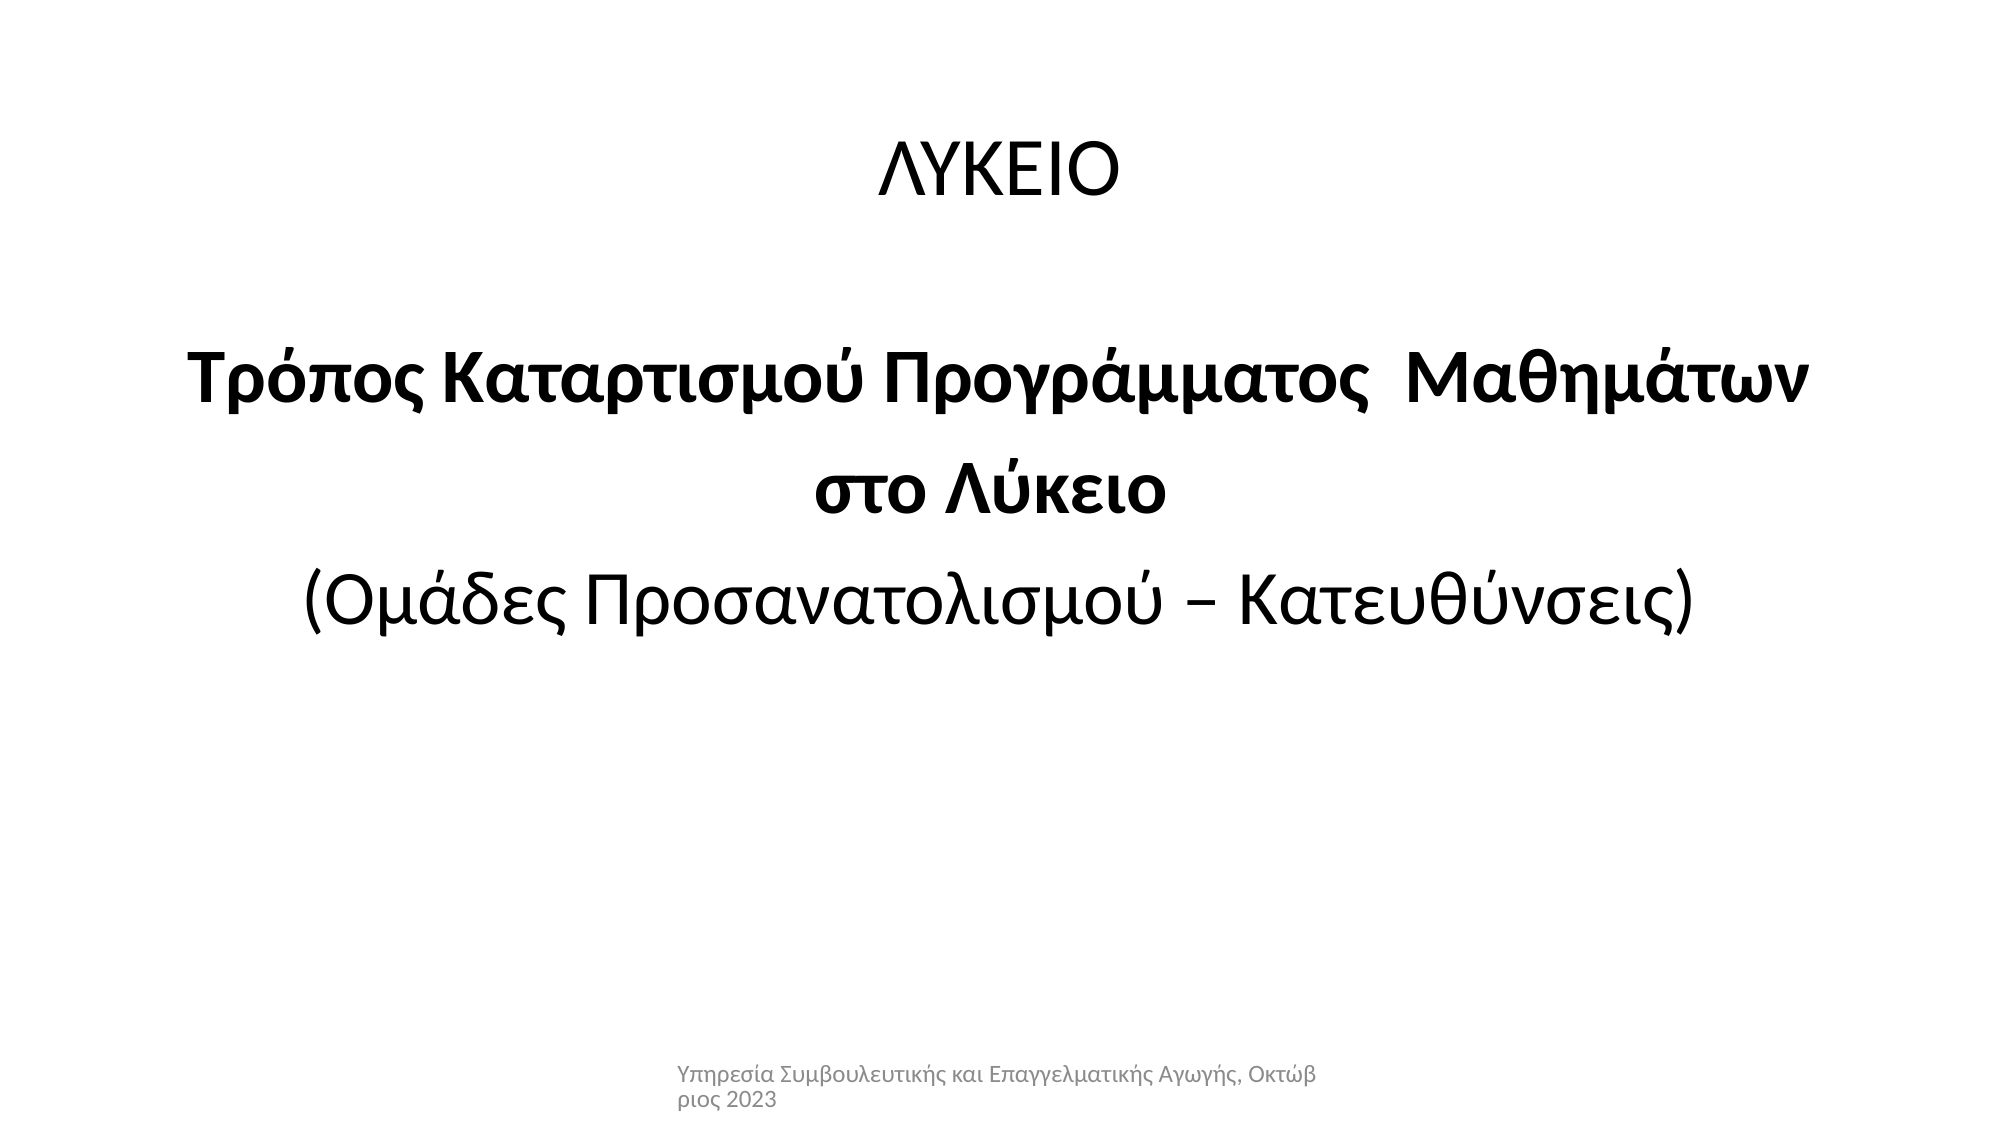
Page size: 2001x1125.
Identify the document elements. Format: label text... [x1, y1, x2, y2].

list Τρόπος Καταρτισμού Προγράμματος Μαθημάτων στο Λύκειο (Ομάδες Προσανατολισμού – Κατευθύνσεις) [137, 299, 1863, 1014]
footer Υπηρεσία Συμβουλευτικής και Επαγγελματικής Αγωγής, Οκτώβριος 2023 [662, 1042, 1338, 1103]
title ΛΥΚΕΙΟ [137, 59, 1863, 278]
